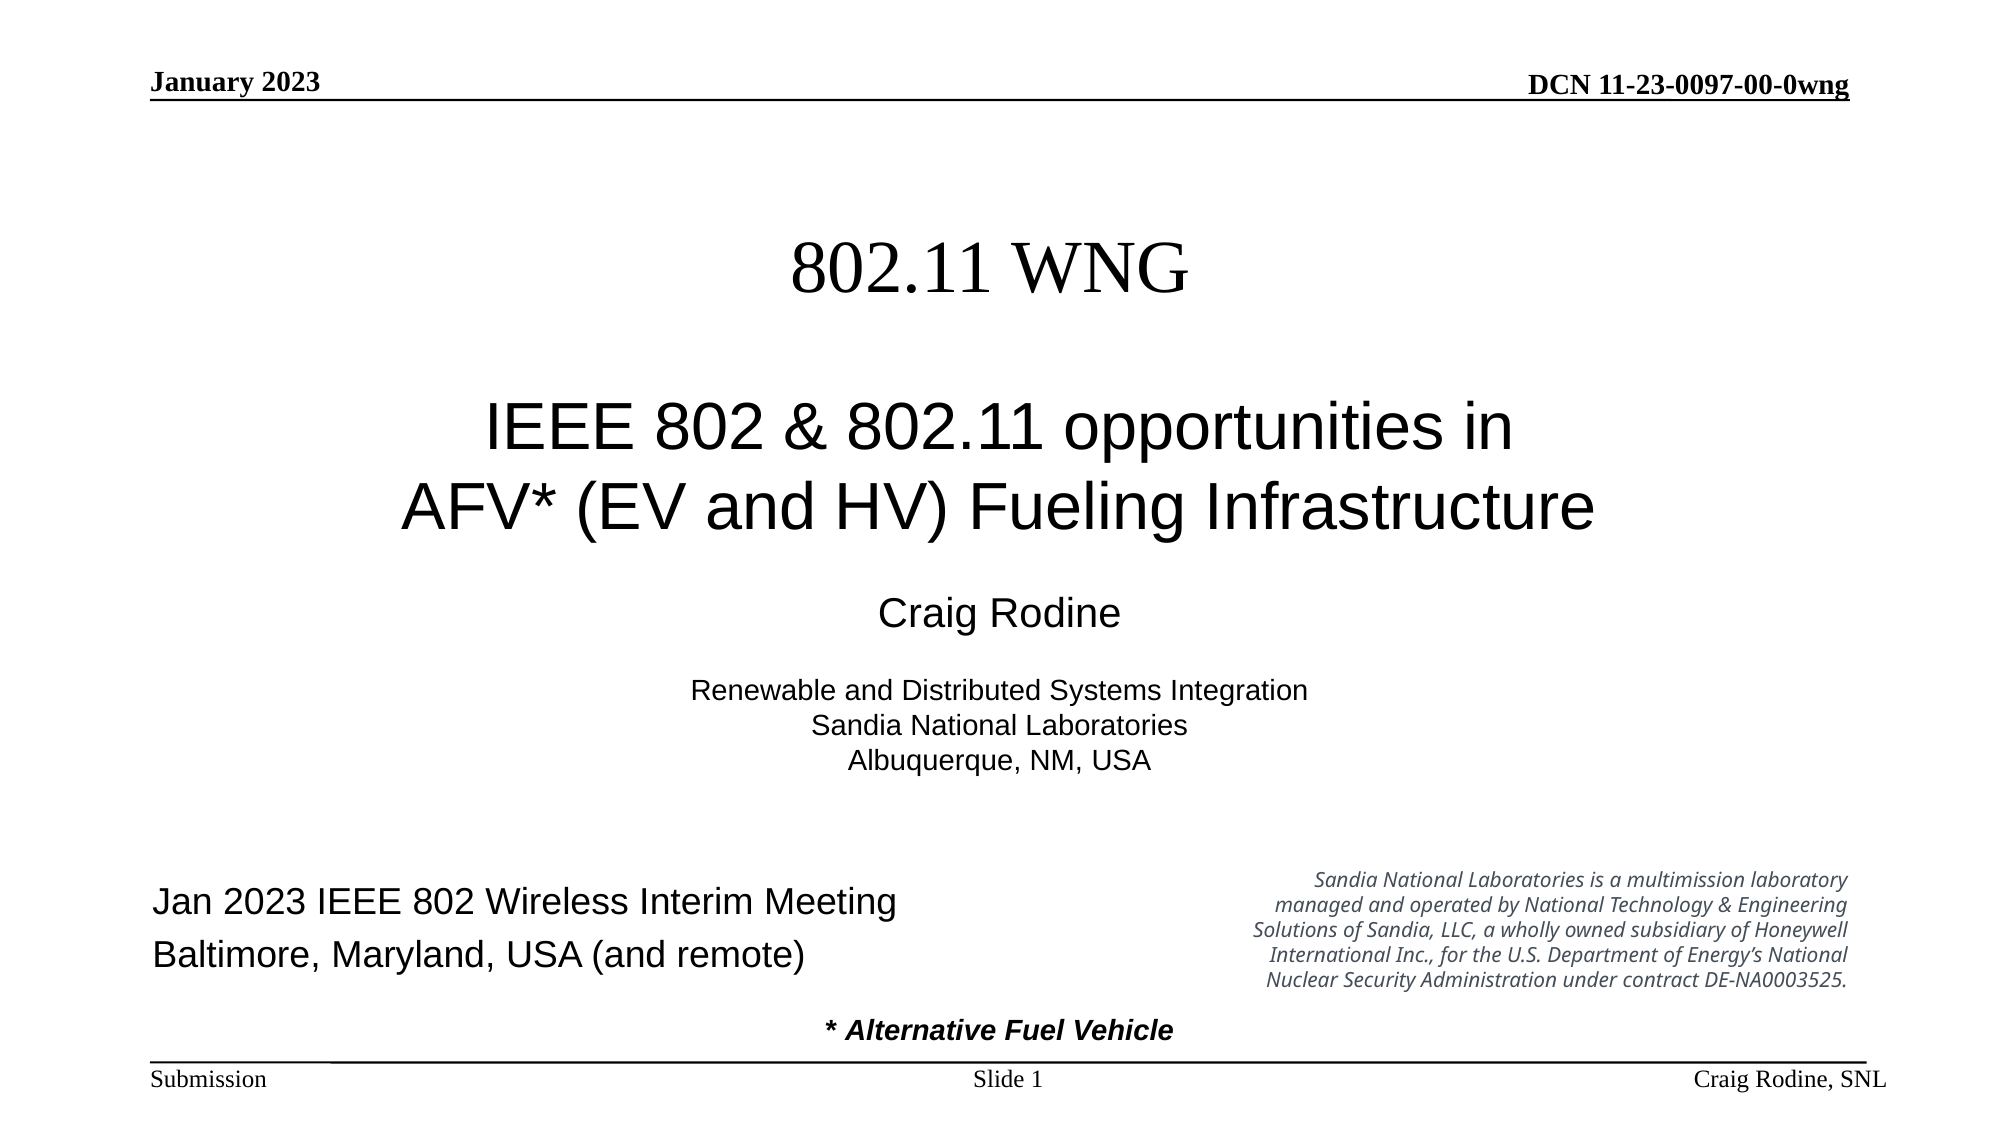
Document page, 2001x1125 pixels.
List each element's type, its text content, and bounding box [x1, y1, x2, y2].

footer Craig Rodine, SNL [1204, 1062, 1888, 1093]
text_box * Alternative Fuel Vehicle [807, 1003, 1193, 1054]
title 802.11 WNG [249, 187, 1750, 338]
slide_number Slide 1 [972, 1062, 1044, 1093]
text_box Sandia National Laboratories is a multimission laboratory managed and operated by National Technology & Engineering Solutions of Sandia, LLC, a wholly owned subsidiary of Honeywell International Inc., for the U.S. Department of Energy’s National Nuclear Security Administration under contract DE-NA0003525. [1225, 859, 1863, 1027]
subtitle IEEE 802 & 802.11 opportunities in AFV* (EV and HV) Fueling Infrastructure Craig Rodine Renewable and Distributed Systems Integration Sandia National Laboratories Albuquerque, NM, USA Jan 2023 IEEE 802 Wireless Interim Meeting Baltimore, Maryland, USA (and remote) [137, 375, 1863, 1050]
